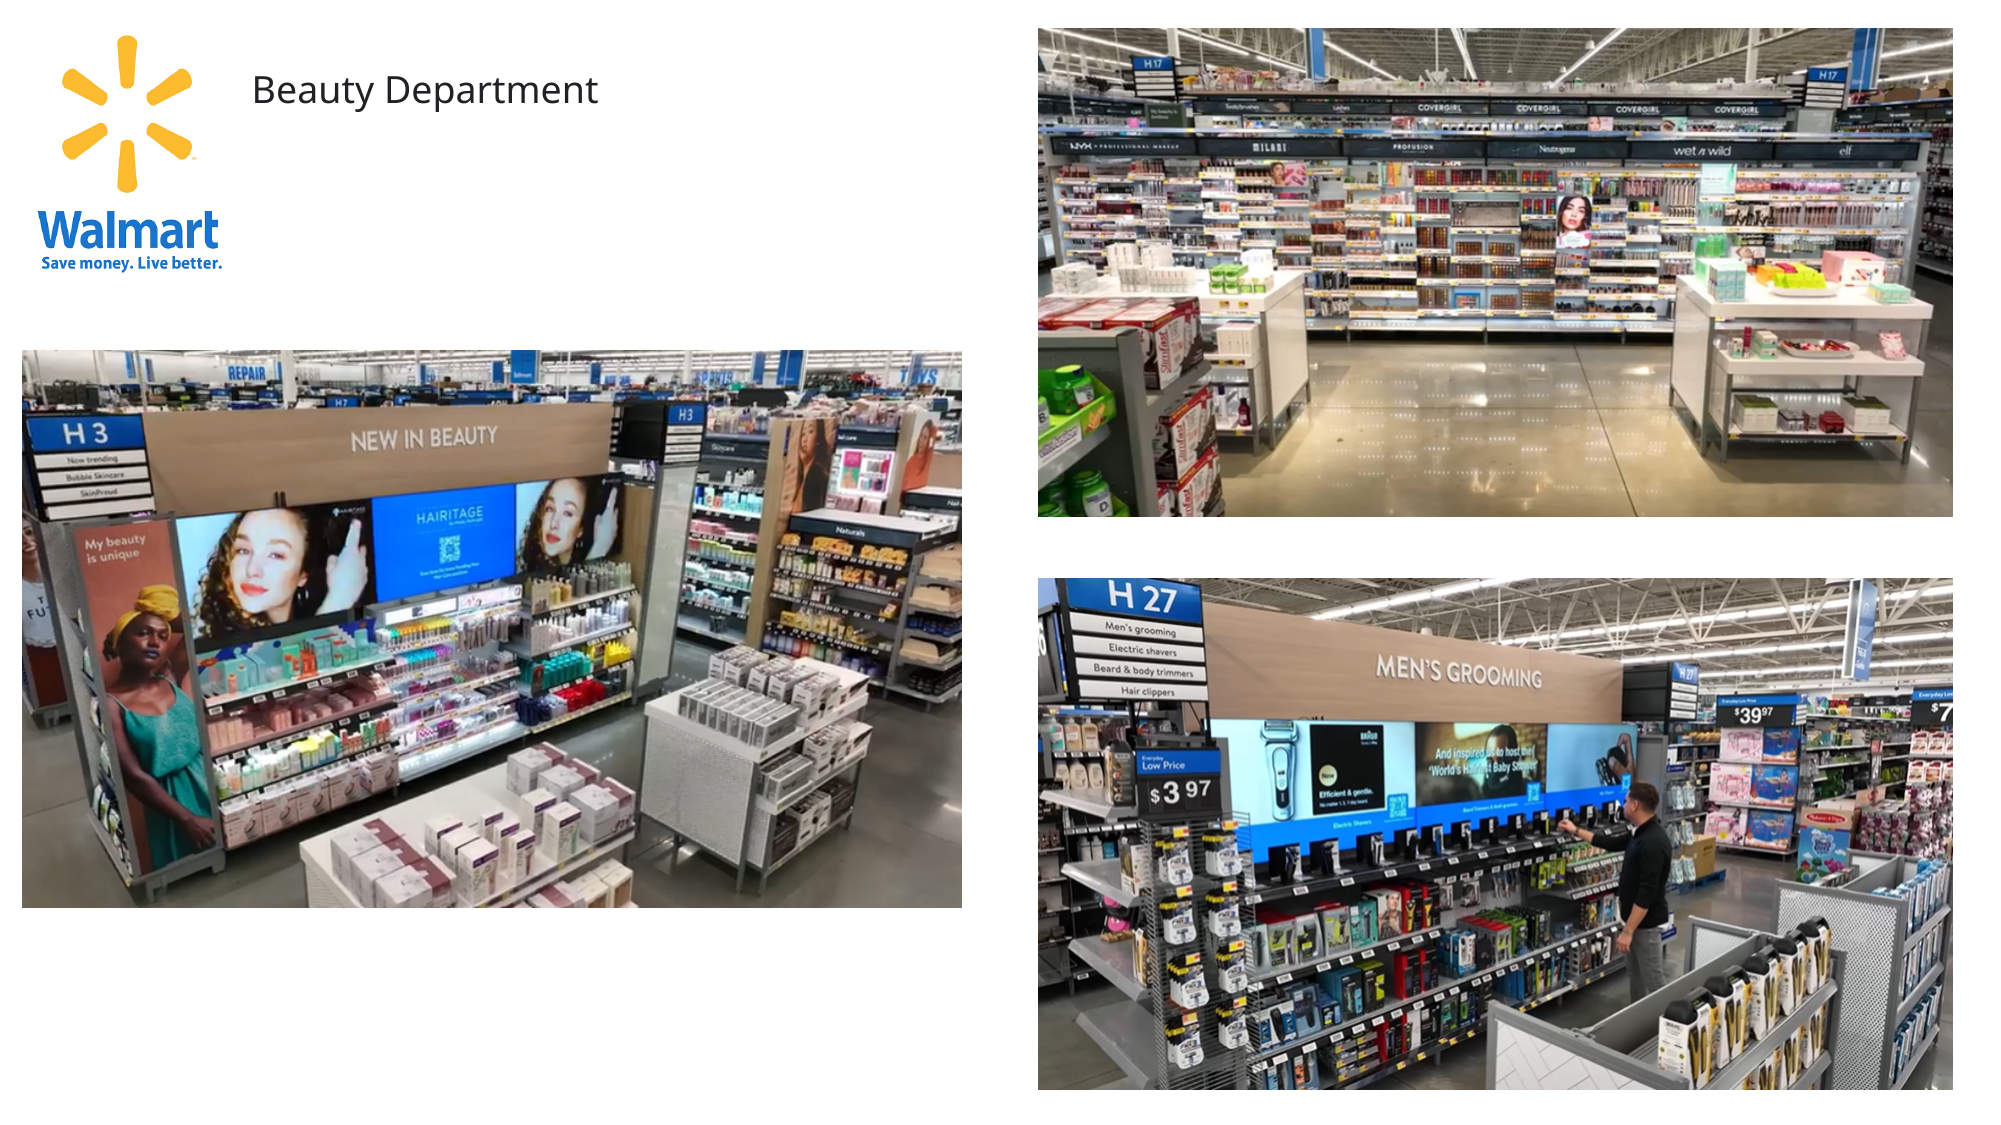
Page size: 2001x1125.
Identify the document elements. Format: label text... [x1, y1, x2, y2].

picture [22, 350, 962, 908]
text_box Beauty Department [237, 63, 1037, 119]
picture [22, 28, 237, 276]
picture [1037, 28, 1953, 517]
picture [1037, 578, 1953, 1090]
